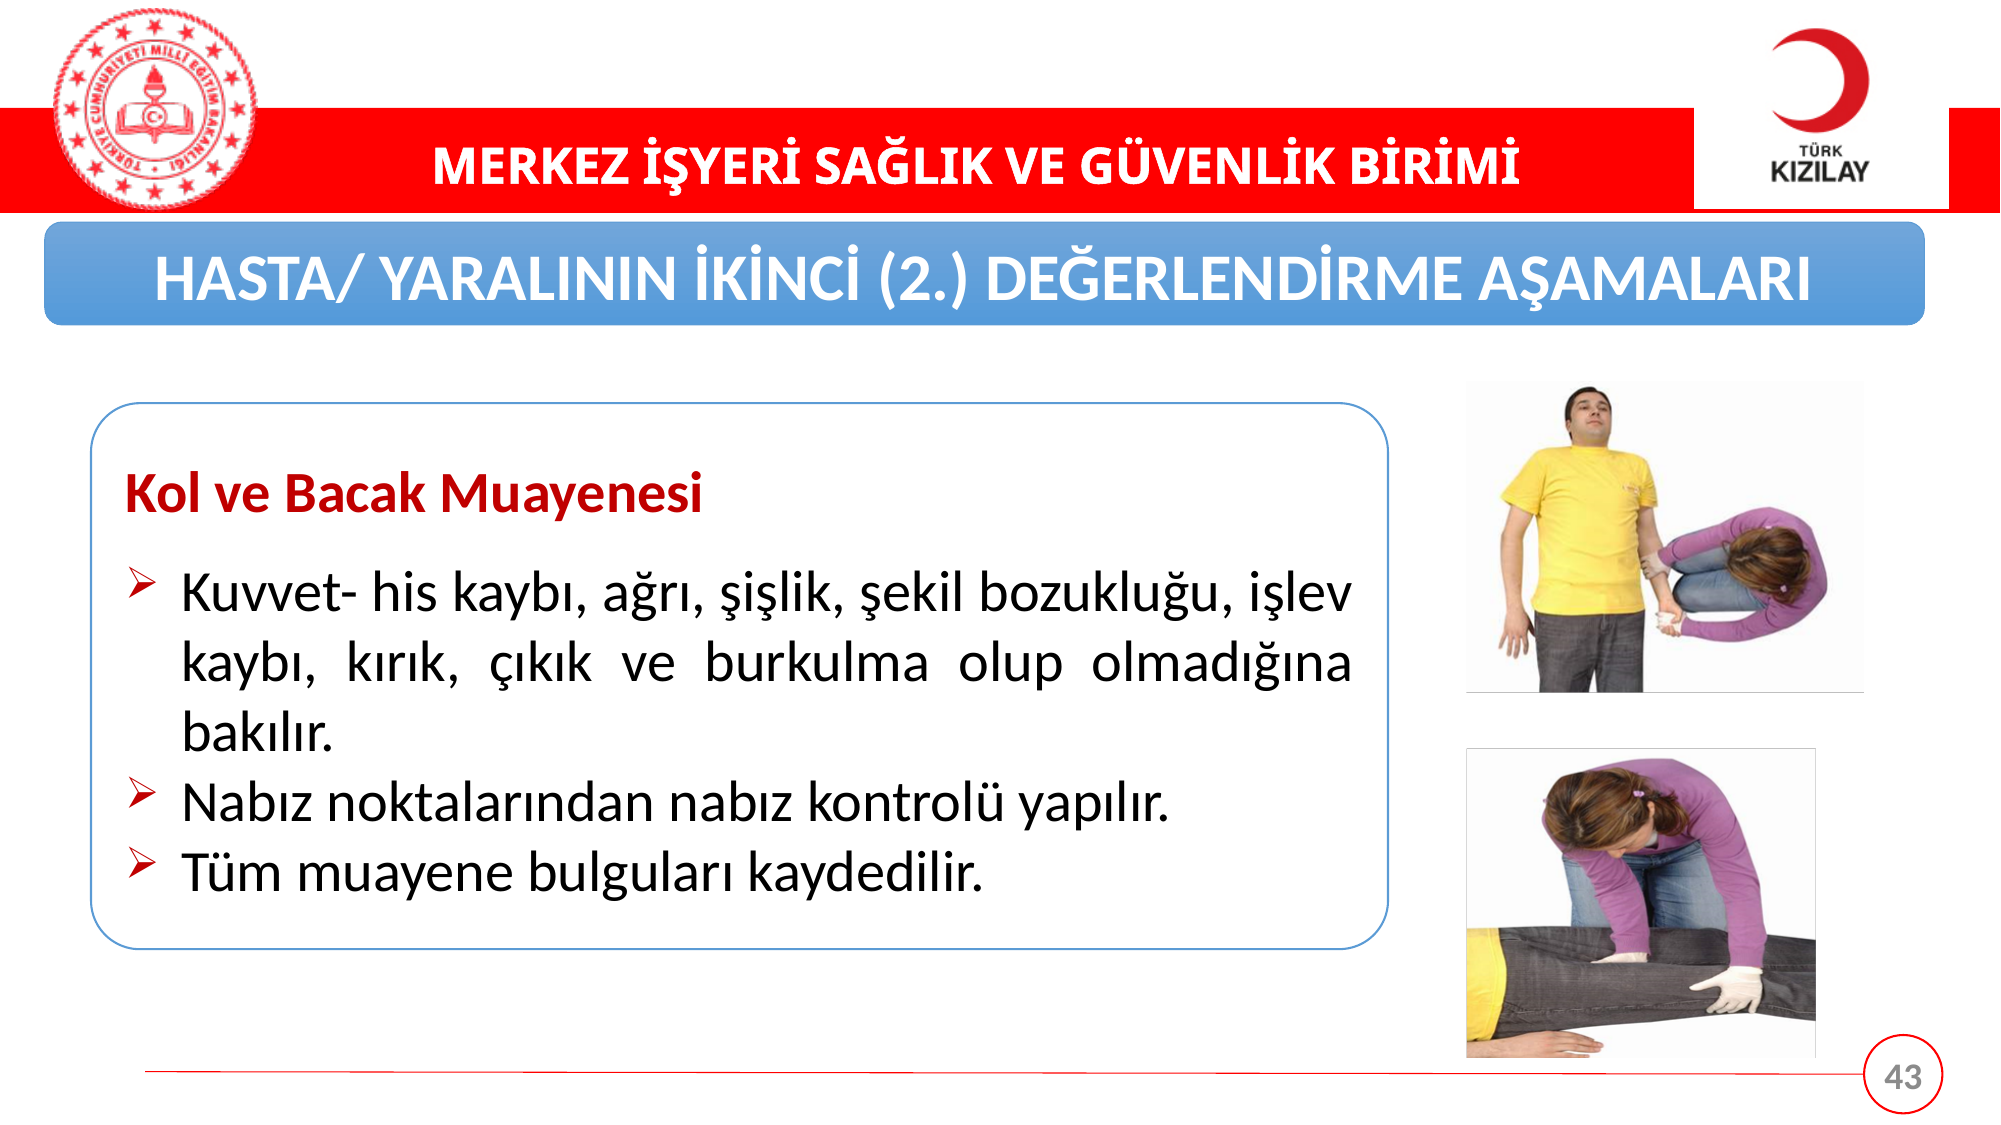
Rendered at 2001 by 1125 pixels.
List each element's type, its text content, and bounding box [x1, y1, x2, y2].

picture [1466, 380, 1864, 1058]
text_box HASTA/ YARALININ İKİNCİ (2.) DEĞERLENDİRME AŞAMALARI [44, 221, 1925, 326]
text_box Kol ve Bacak Muayenesi Kuvvet- his kaybı, ağrı, şişlik, şekil bozukluğu, işlev kaybı, kırık, çıkık ve burkulma olup olmadığına bakılır. Nabız noktalarından nabız kontrolü yapılır. Tüm muayene bulguları kaydedilir. [89, 402, 1390, 951]
picture [53, 8, 258, 212]
picture [1694, 0, 1949, 209]
slide_number 43 [1864, 1035, 1943, 1114]
